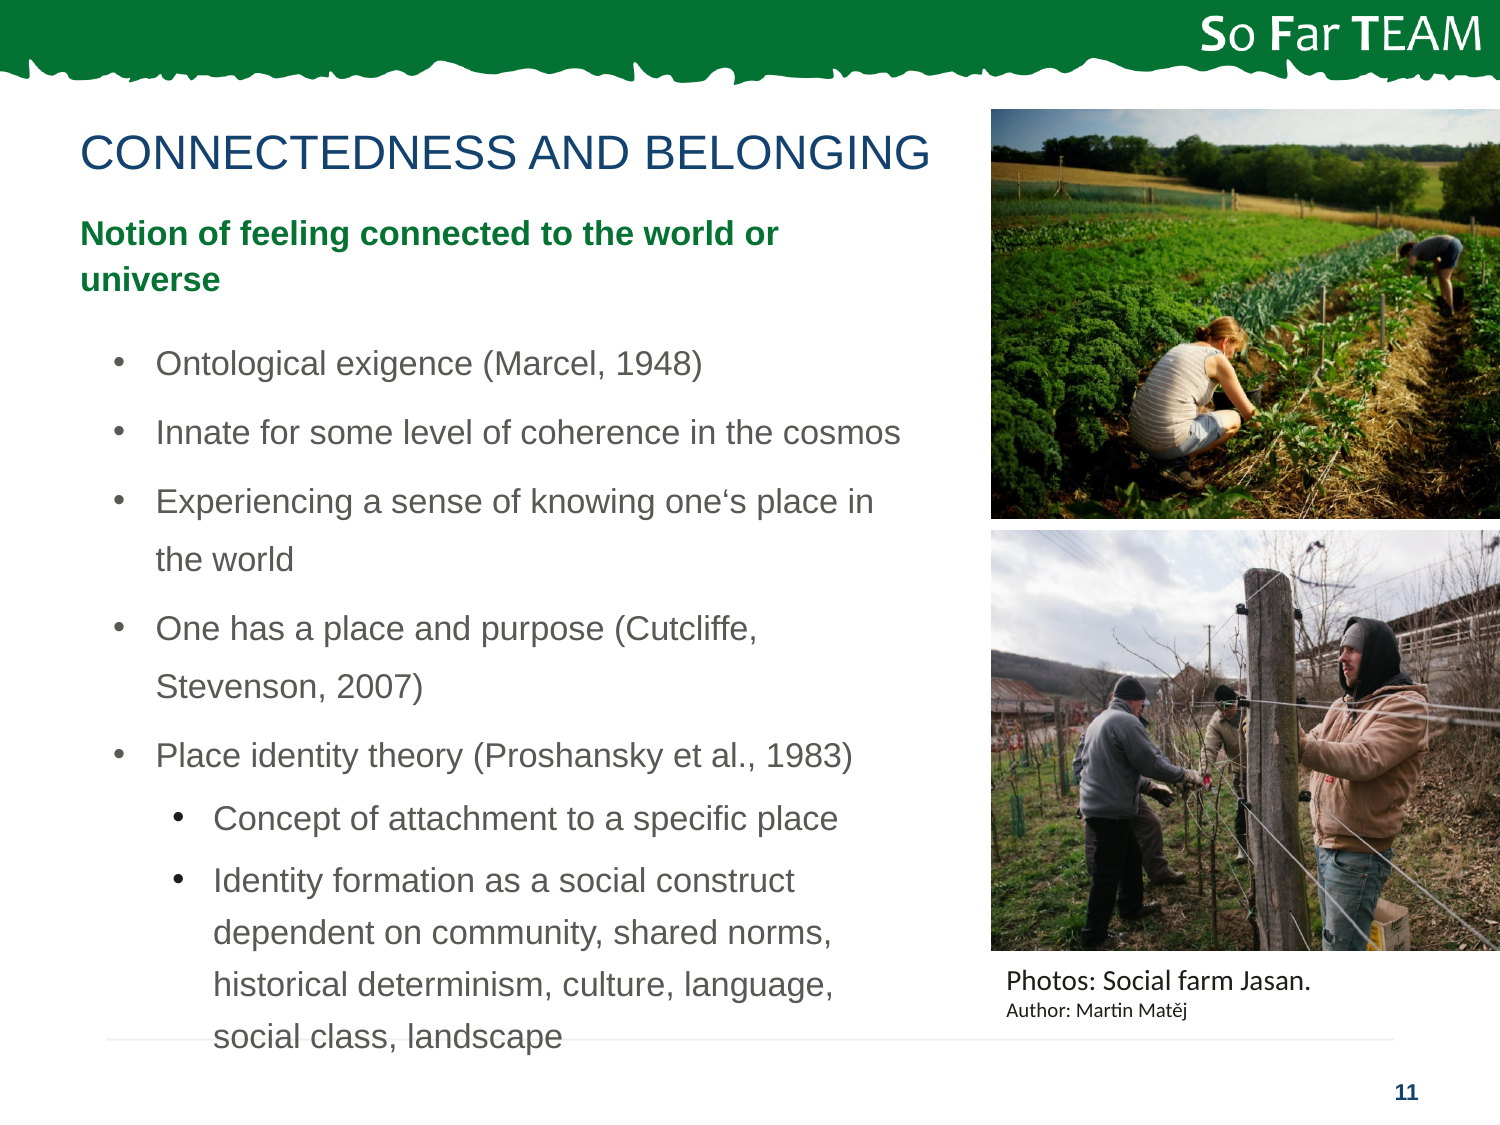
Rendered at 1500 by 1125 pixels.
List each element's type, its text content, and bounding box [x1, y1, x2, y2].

list Notion of feeling connected to the world or universe [23, 199, 803, 322]
list Ontological exigence (Marcel, 1948) Innate for some level of coherence in the cosmos Experiencing a sense of knowing one‘s place in the world One has a place and purpose (Cutcliffe, Stevenson, 2007) Place identity theory (Proshansky et al., 1983) Concept of attachment to a specific place Identity formation as a social construct dependent on community, shared norms, historical determinism, culture, language, social class, landscape [40, 321, 936, 1074]
title CONNECTEDNESS AND BELONGING [79, 109, 991, 216]
picture [0, 0, 1500, 1125]
slide_number 11 [1161, 1033, 1499, 1123]
text_box Photos: Social farm Jasan. Author: Martin Matěj [991, 954, 1500, 1029]
